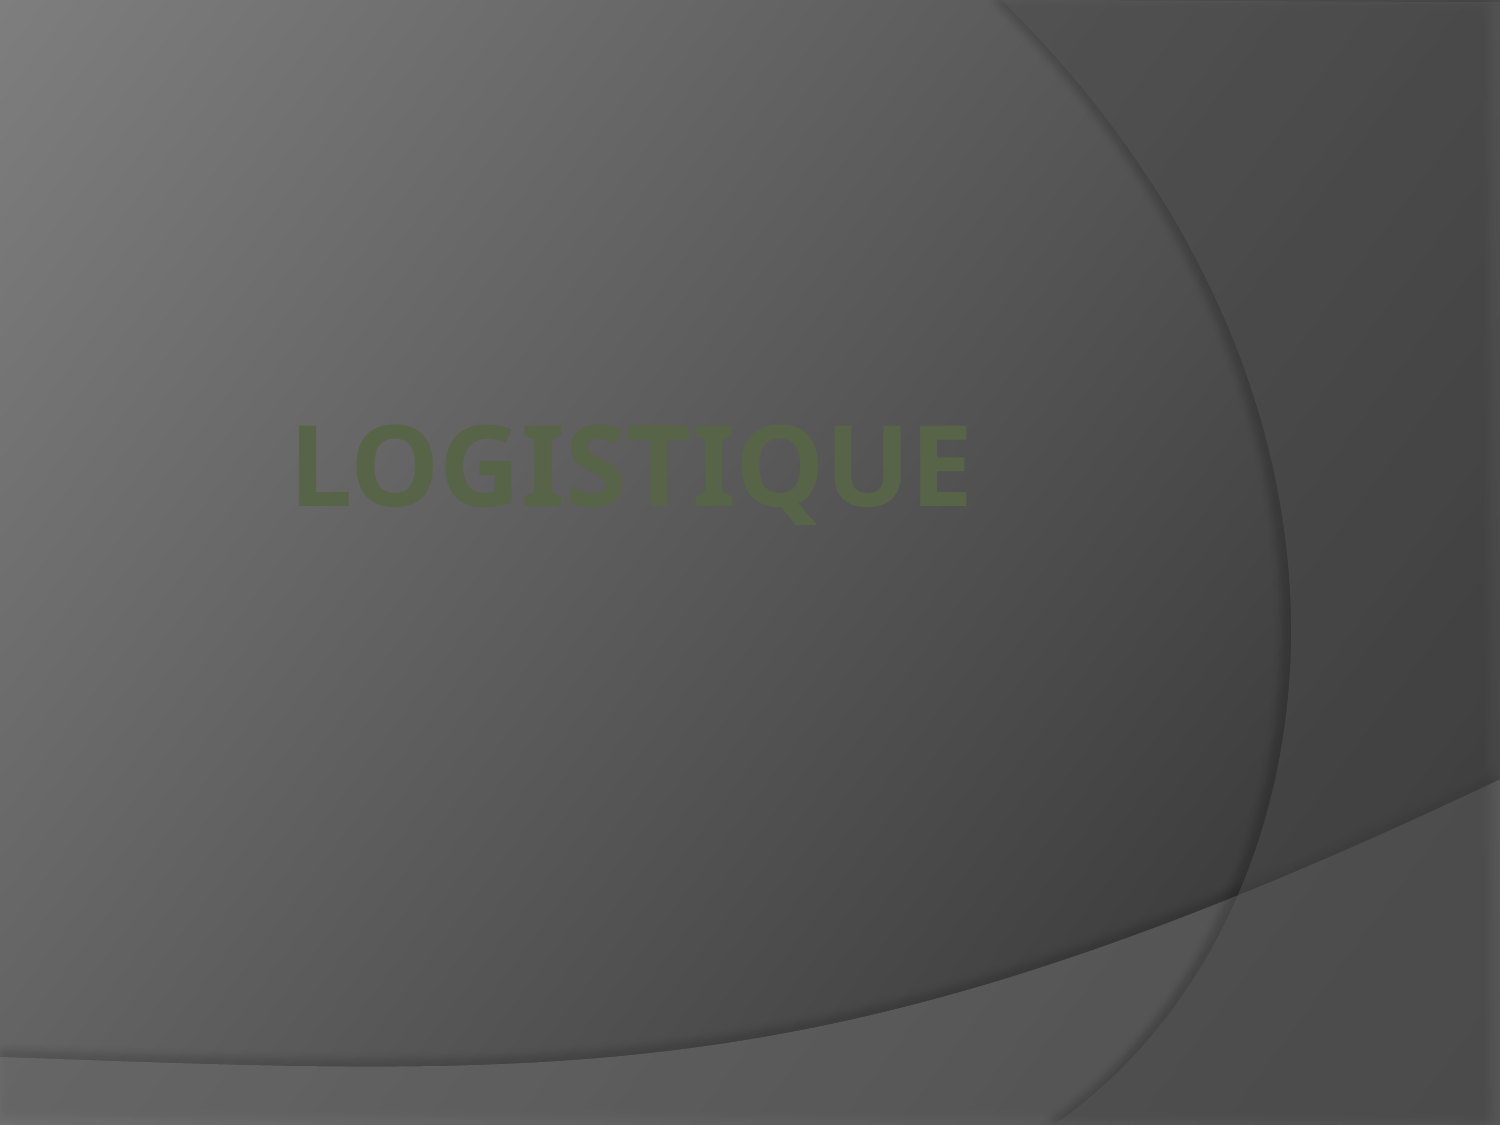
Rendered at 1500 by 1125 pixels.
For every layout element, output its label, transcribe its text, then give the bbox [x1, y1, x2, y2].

title LOGISTIQUE [34, 386, 1099, 765]
